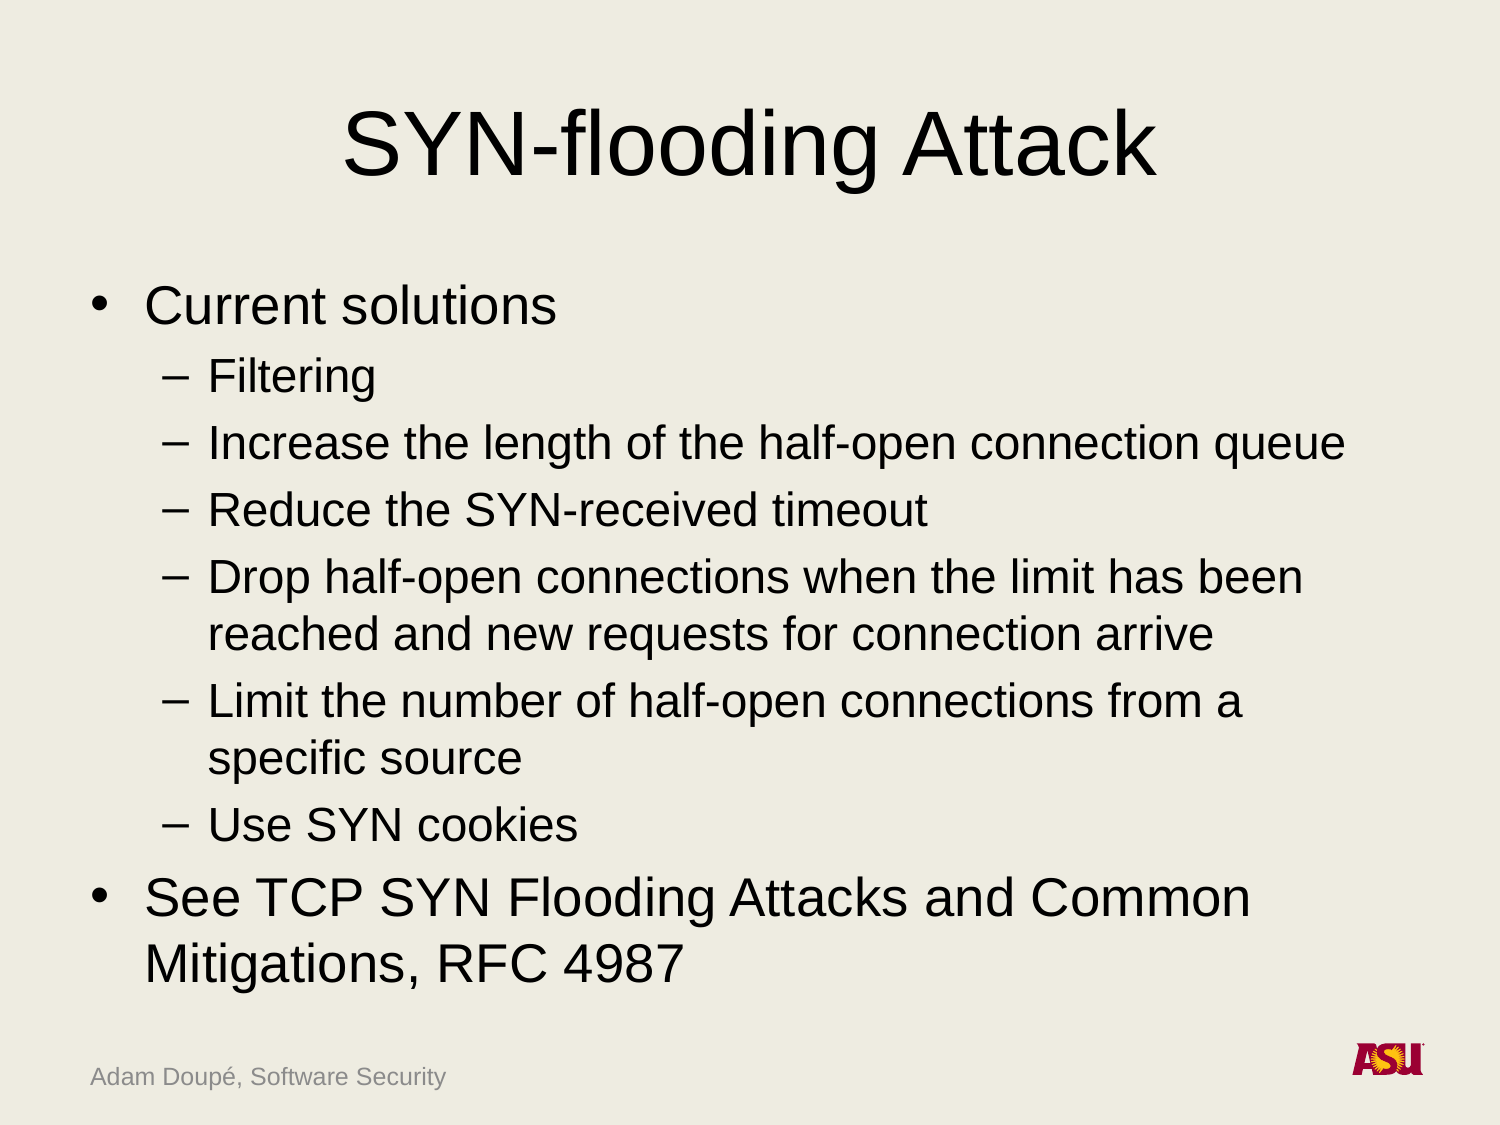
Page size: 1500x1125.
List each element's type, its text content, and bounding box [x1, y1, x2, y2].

list Current solutions Filtering Increase the length of the half-open connection queue Reduce the SYN-received timeout Drop half-open connections when the limit has been reached and new requests for connection arrive Limit the number of half-open connections from a specific source Use SYN cookies See TCP SYN Flooding Attacks and Common Mitigations, RFC 4987 [75, 262, 1425, 1005]
title SYN-flooding Attack [75, 45, 1425, 233]
